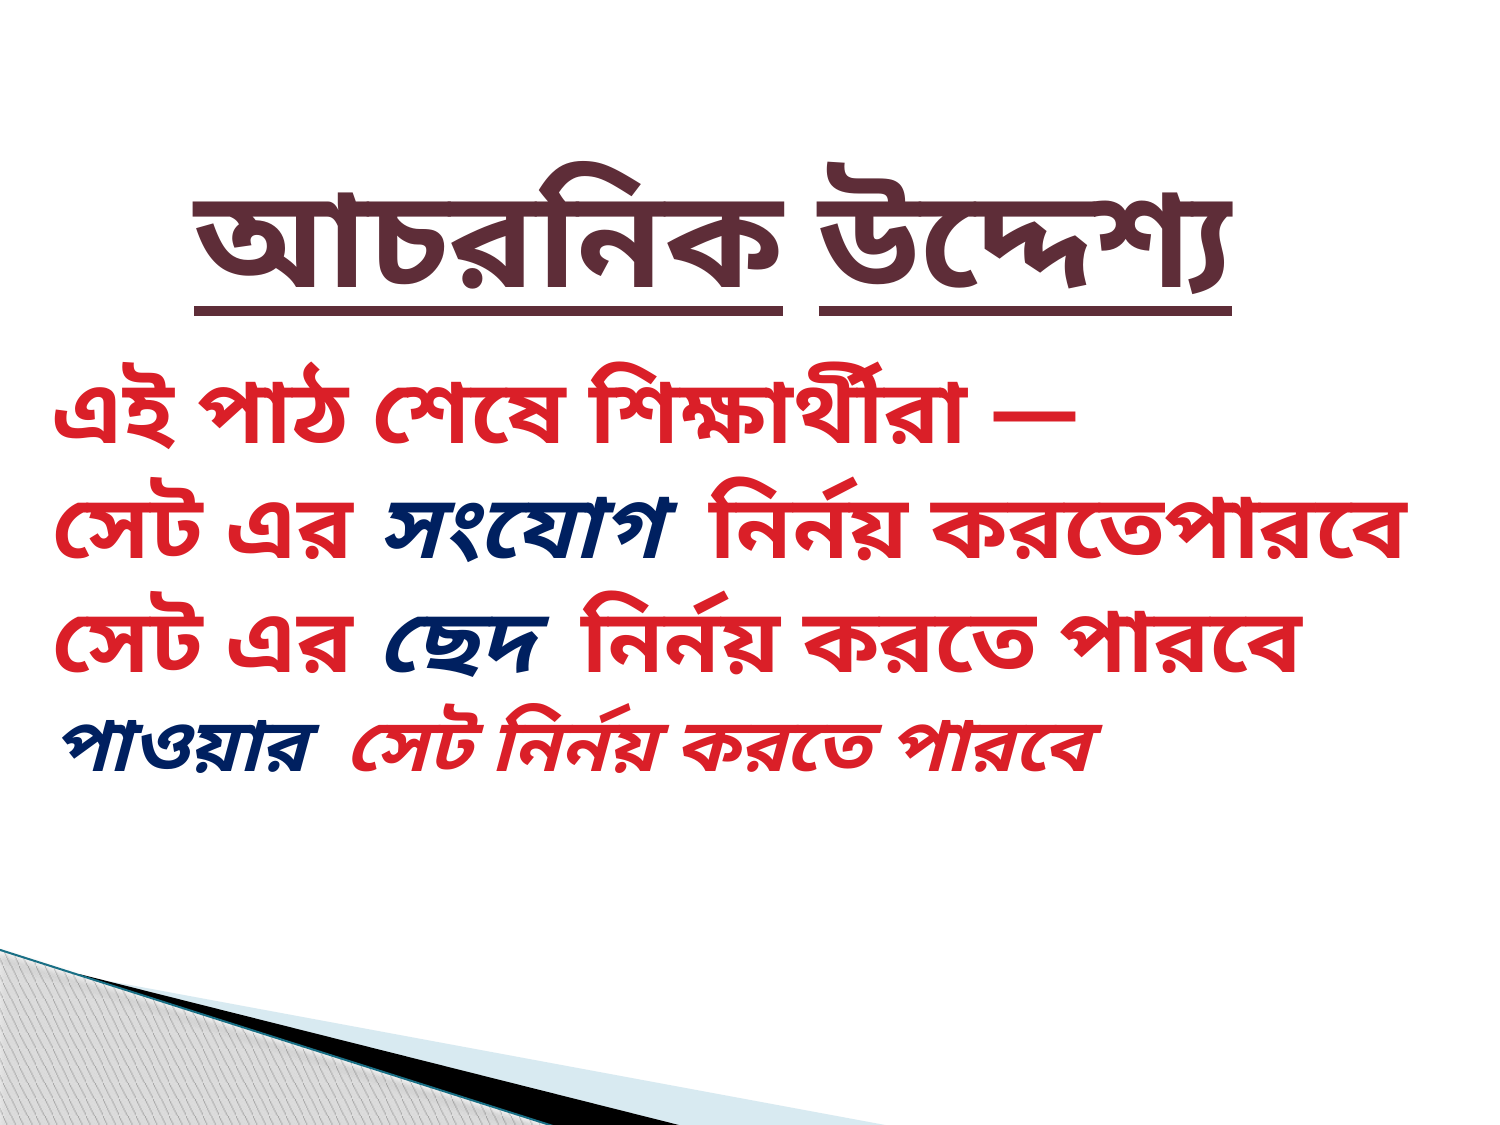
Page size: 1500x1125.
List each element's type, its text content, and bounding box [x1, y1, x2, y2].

title আচরনিক উদ্দেশ্য [179, 134, 1323, 332]
list এই পাঠ শেষে শিক্ষার্থীরা — সেট এর সংযোগ নির্নয় করতেপারবে সেট এর ছেদ নির্নয় করতে পারবে পাওয়ার সেট নির্নয় করতে পারবে [37, 347, 1450, 939]
